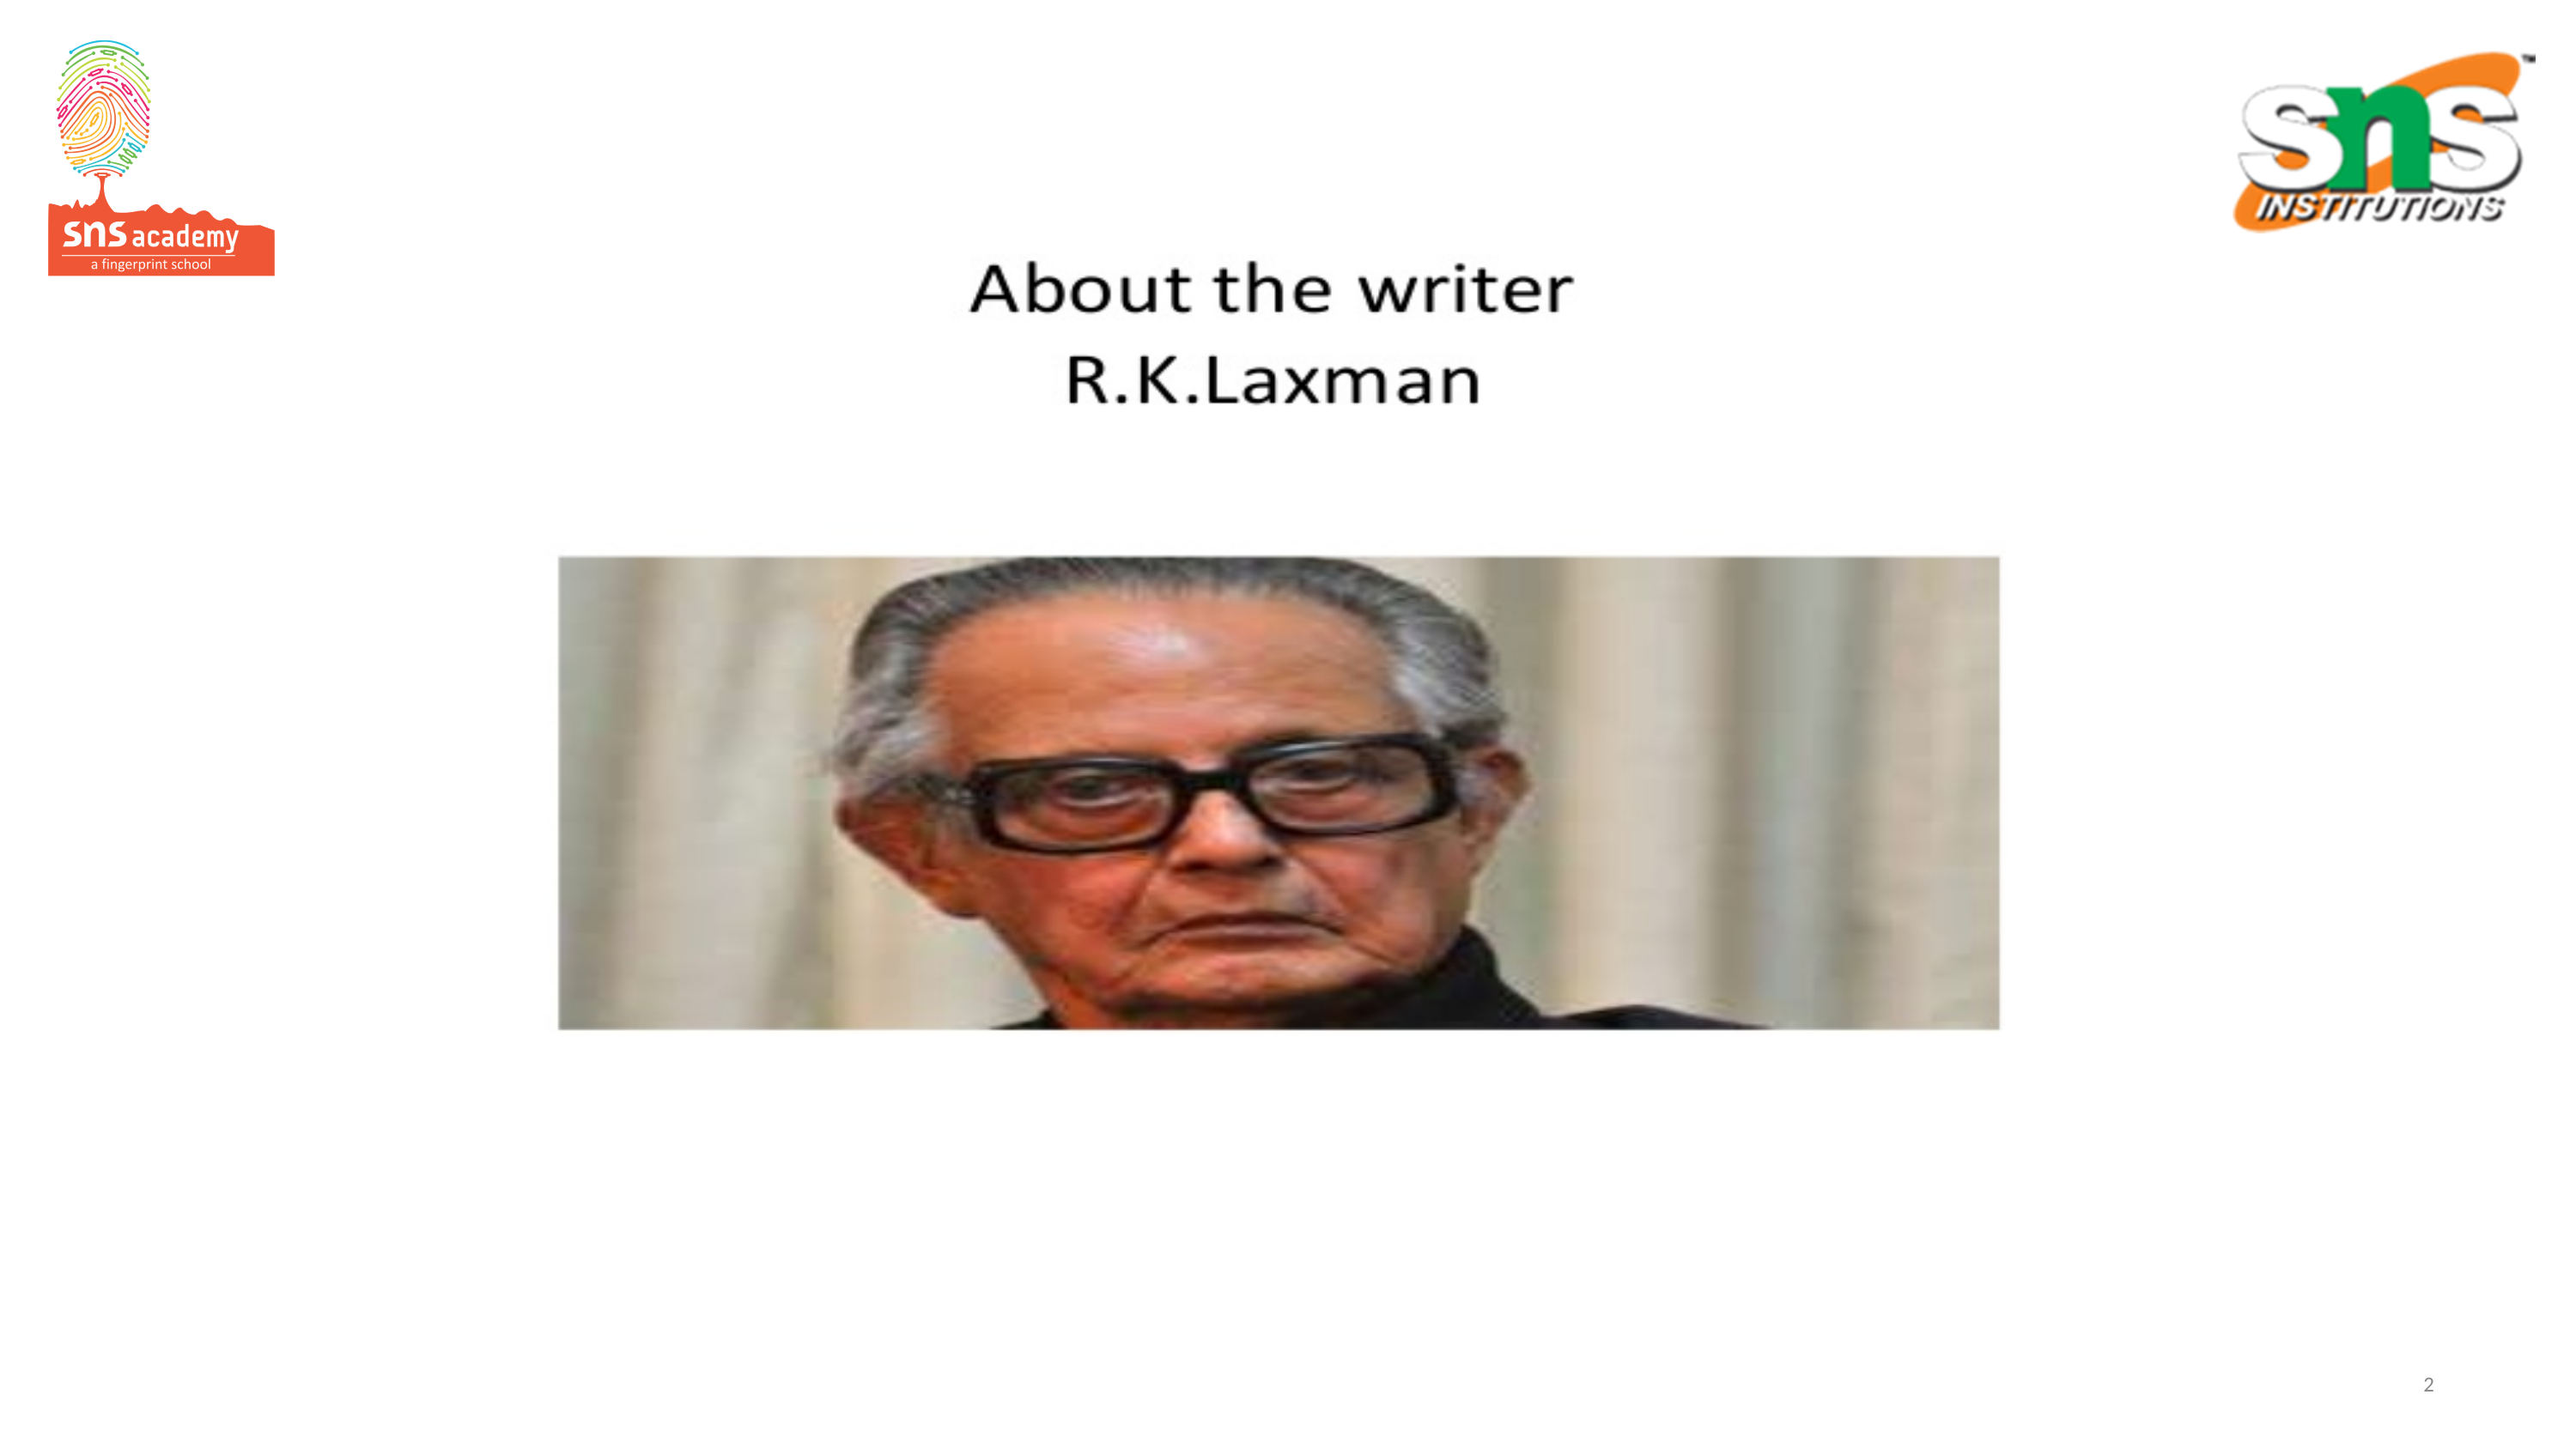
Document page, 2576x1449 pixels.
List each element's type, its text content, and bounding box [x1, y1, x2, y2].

slide_number 2 [2146, 1357, 2447, 1410]
picture [465, 253, 2081, 1268]
picture [2233, 50, 2536, 233]
picture [38, 33, 280, 285]
